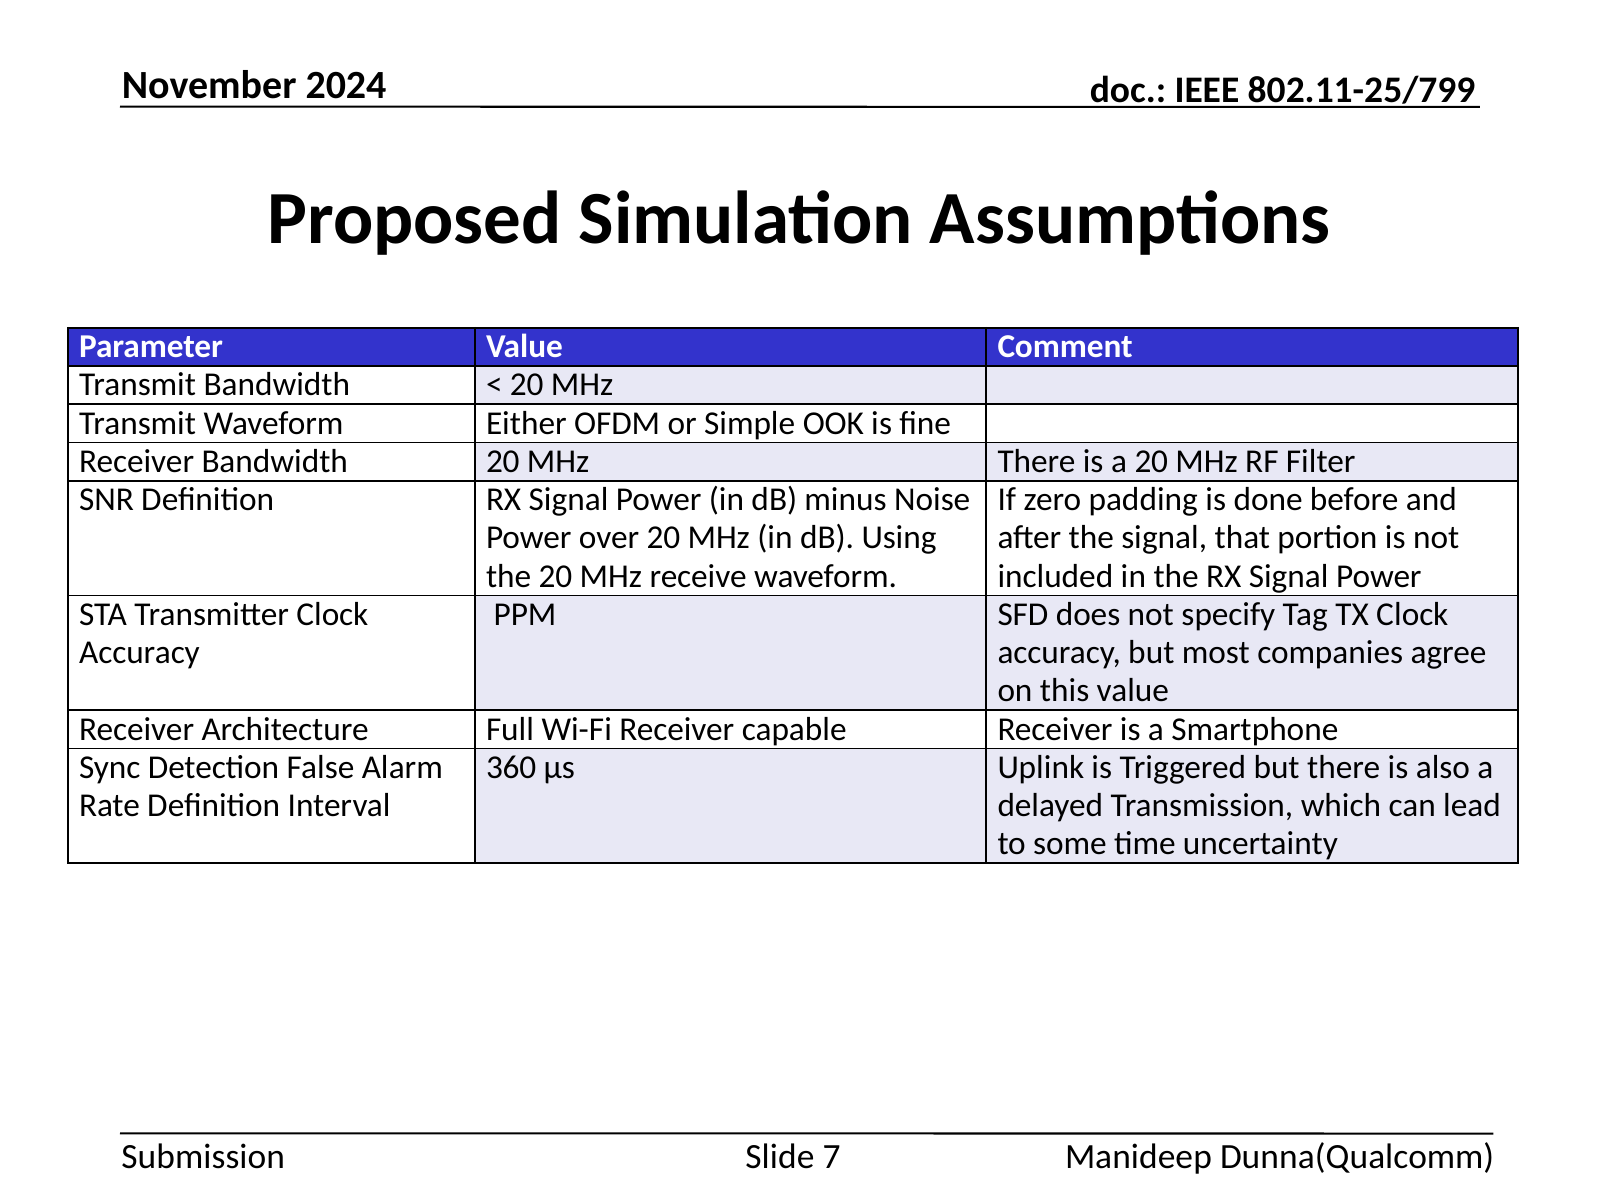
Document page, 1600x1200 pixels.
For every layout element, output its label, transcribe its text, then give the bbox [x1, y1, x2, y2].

title Proposed Simulation Assumptions [119, 119, 1480, 307]
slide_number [121, 58, 451, 107]
slide_number Slide 7 [733, 1132, 854, 1197]
footer Manideep Dunna(Qualcomm) [937, 1132, 1495, 1174]
